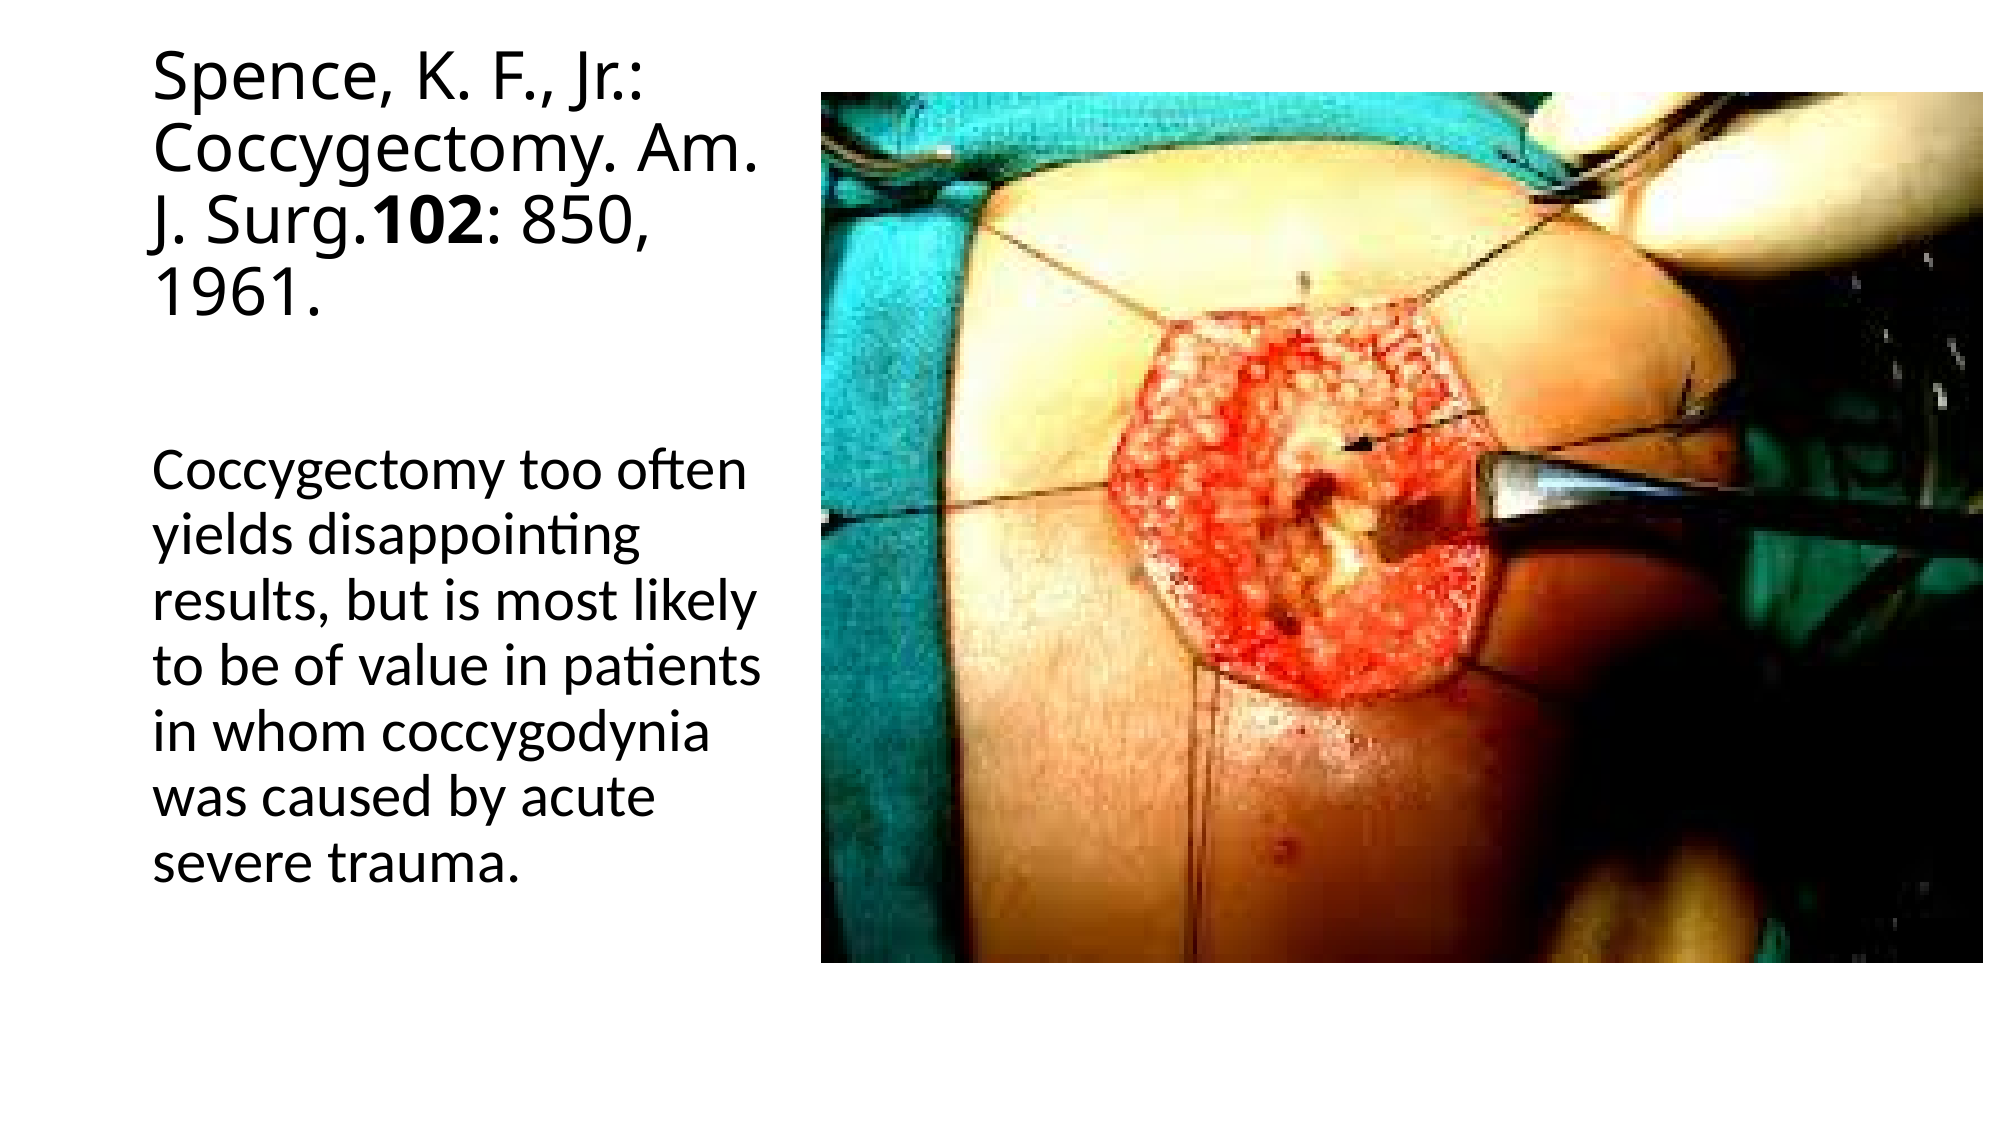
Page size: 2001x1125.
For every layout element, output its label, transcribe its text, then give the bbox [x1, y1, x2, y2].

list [821, 92, 1983, 963]
title Spence, K. F., Jr.: Coccygectomy. Am. J. Surg.102: 850, 1961. [137, 75, 783, 337]
list Coccygectomy too often yields disappointing results, but is most likely to be of value in patients in whom coccygodynia was caused by acute severe trauma. [137, 337, 783, 963]
